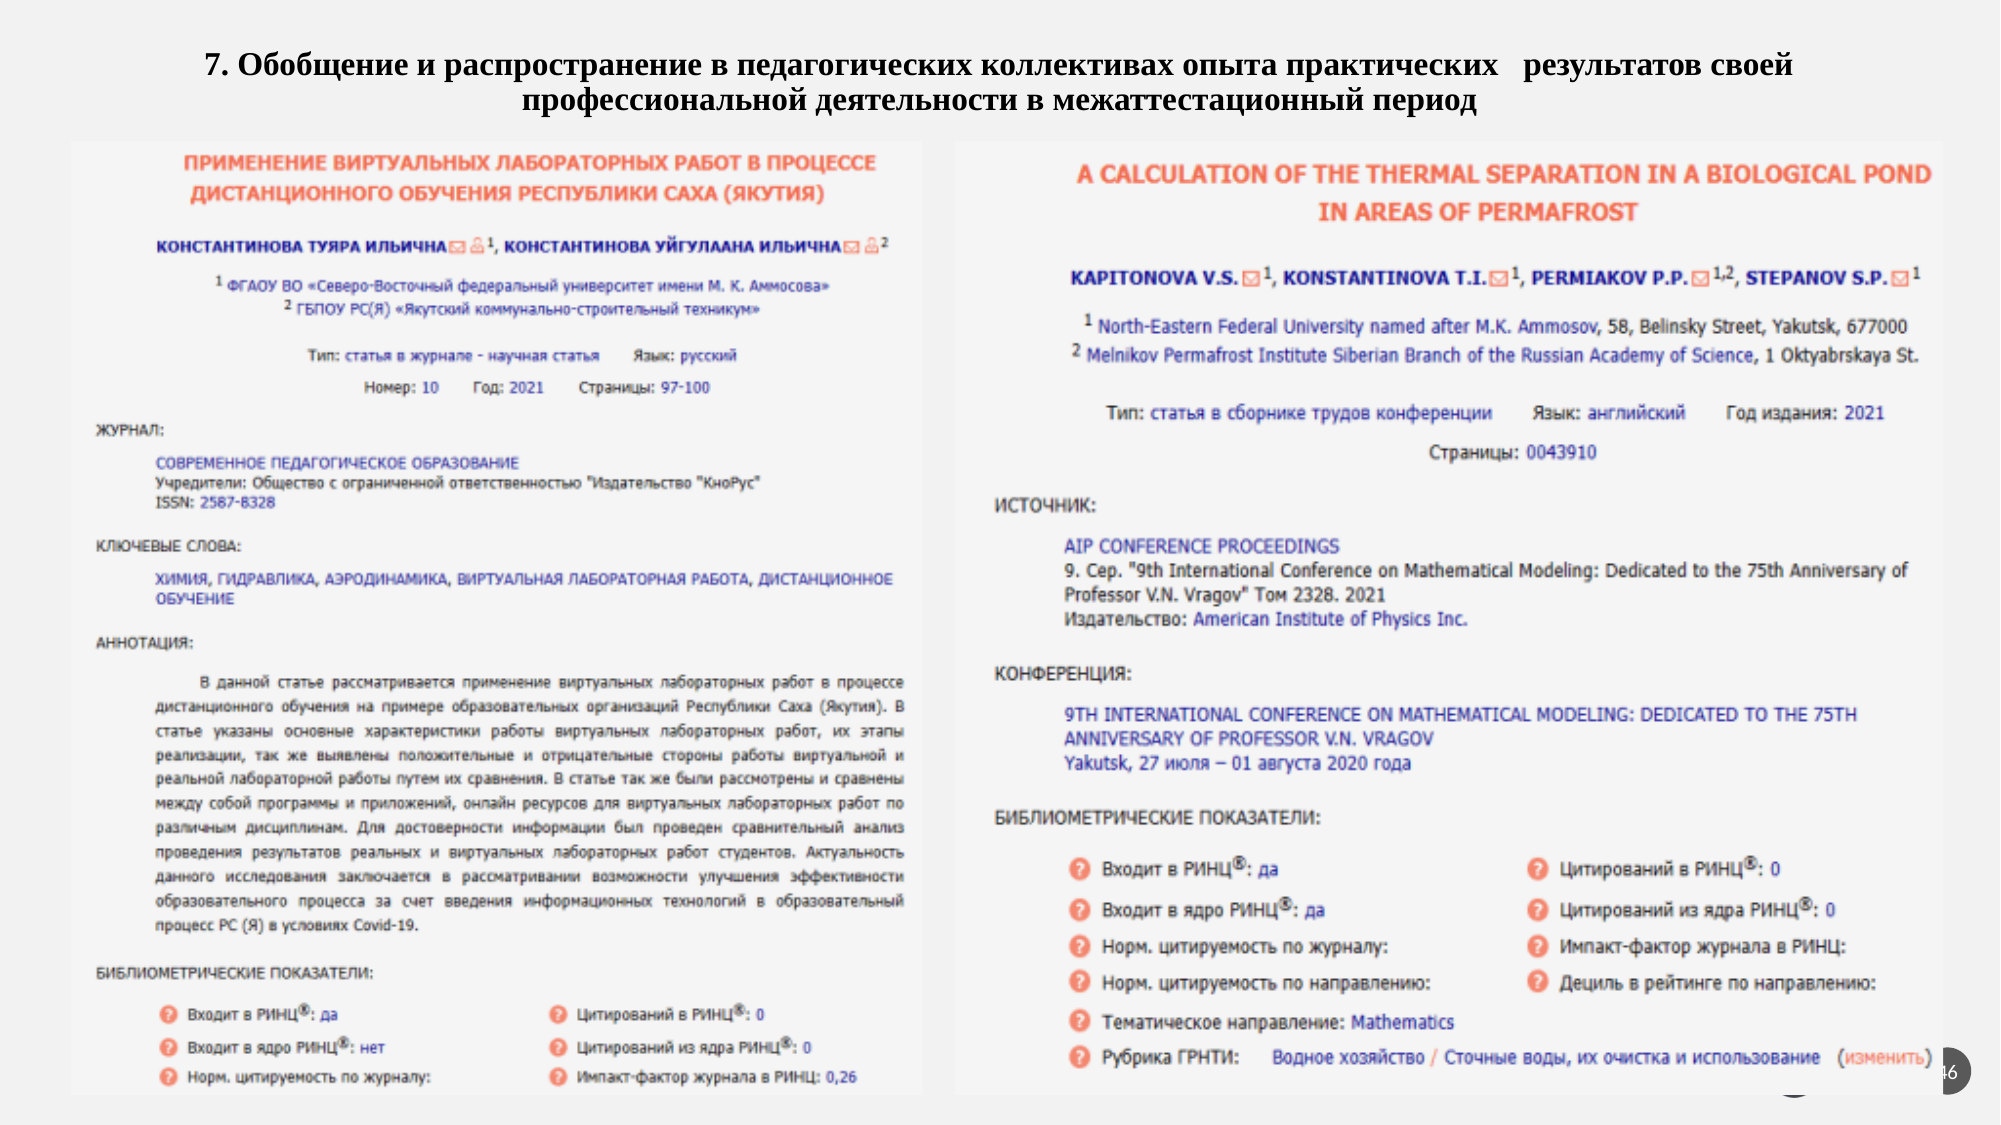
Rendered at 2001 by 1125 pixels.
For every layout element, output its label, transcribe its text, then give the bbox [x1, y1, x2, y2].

title 7. Обобщение и распространение в педагогических коллективах опыта практических результатов своей профессиональной деятельности в межаттестационный период [70, 46, 1930, 118]
picture [955, 141, 1944, 1095]
picture [70, 141, 923, 1095]
slide_number 46 [1944, 1047, 1972, 1095]
